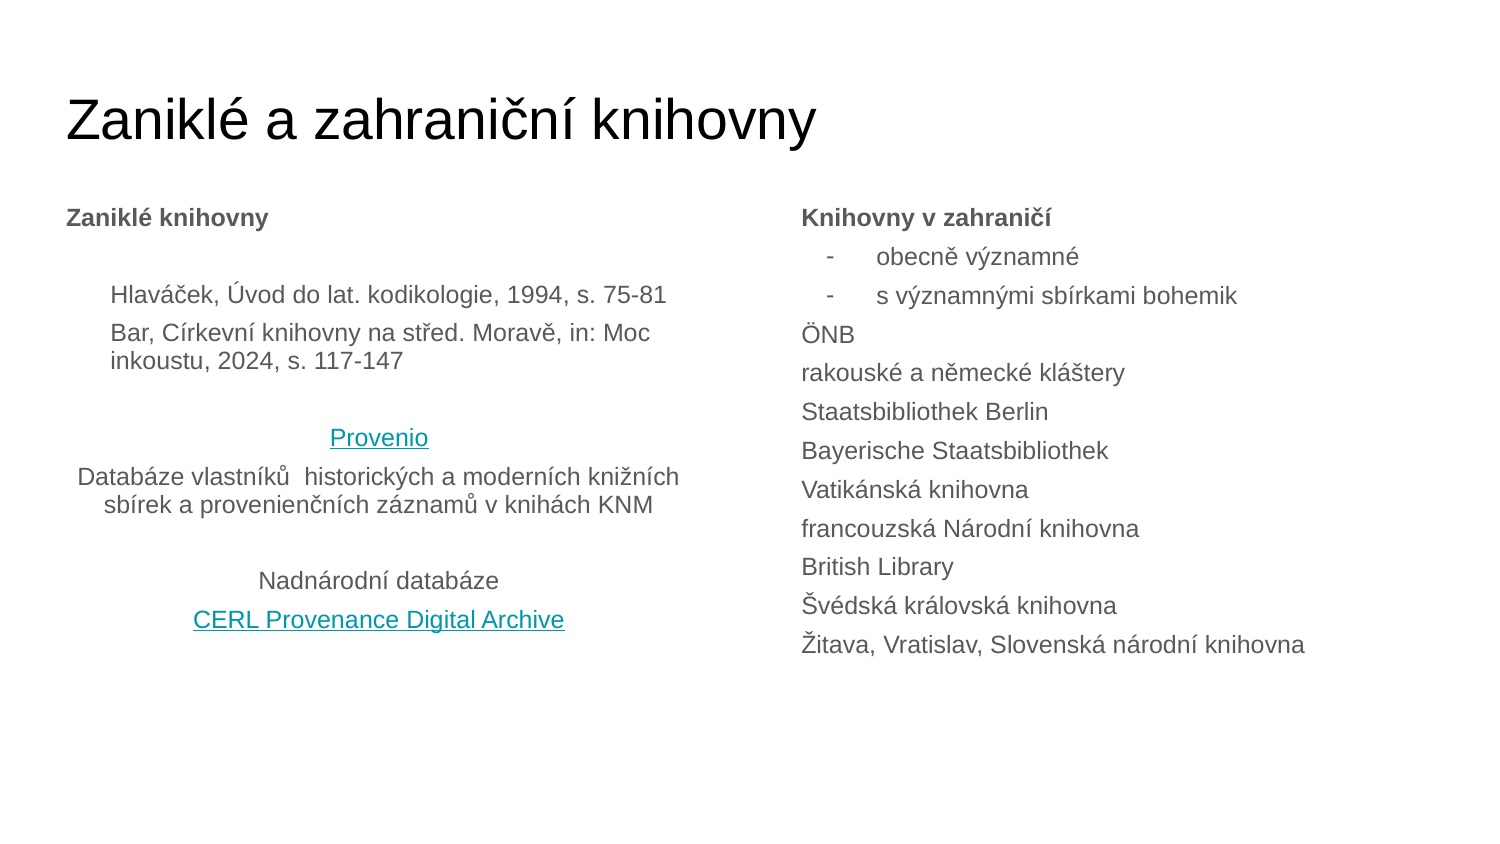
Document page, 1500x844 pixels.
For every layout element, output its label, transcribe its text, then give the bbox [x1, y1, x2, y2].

title Zaniklé a zahraniční knihovny [51, 72, 1449, 167]
list Knihovny v zahraničí obecně významné s významnými sbírkami bohemik ÖNB rakouské a německé kláštery Staatsbibliothek Berlin Bayerische Staatsbibliothek Vatikánská knihovna francouzská Národní knihovna British Library Švédská královská knihovna Žitava, Vratislav, Slovenská národní knihovna [786, 189, 1443, 750]
list Zaniklé knihovny Hlaváček, Úvod do lat. kodikologie, 1994, s. 75-81 Bar, Církevní knihovny na střed. Moravě, in: Moc inkoustu, 2024, s. 117-147 Provenio Databáze vlastníků historických a moderních knižních sbírek a provenienčních záznamů v knihách KNM Nadnárodní databáze CERL Provenance Digital Archive [51, 189, 708, 750]
